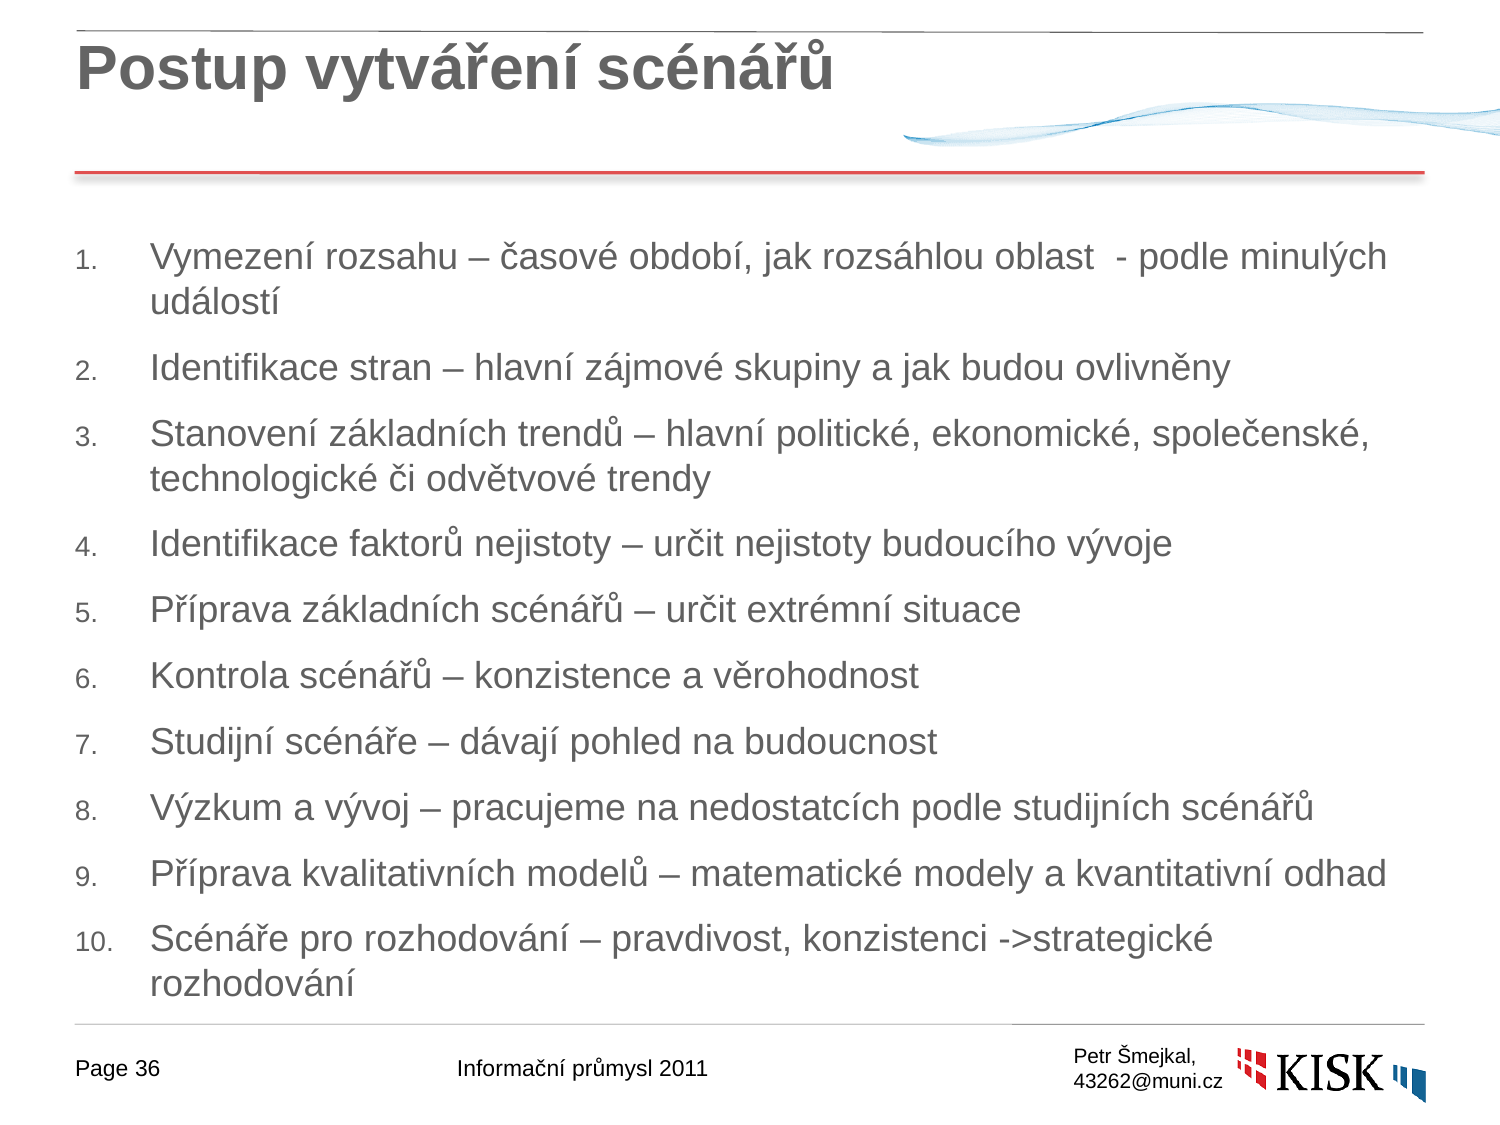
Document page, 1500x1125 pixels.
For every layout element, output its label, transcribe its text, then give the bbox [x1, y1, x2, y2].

picture [1318, 101, 1500, 149]
list Vymezení rozsahu – časové období, jak rozsáhlou oblast - podle minulých událostí Identifikace stran – hlavní zájmové skupiny a jak budou ovlivněny Stanovení základních trendů – hlavní politické, ekonomické, společenské, technologické či odvětvové trendy Identifikace faktorů nejistoty – určit nejistoty budoucího vývoje Příprava základních scénářů – určit extrémní situace Kontrola scénářů – konzistence a věrohodnost Studijní scénáře – dávají pohled na budoucnost Výzkum a vývoj – pracujeme na nedostatcích podle studijních scénářů Příprava kvalitativních modelů – matematické modely a kvantitativní odhad Scénáře pro rozhodování – pravdivost, konzistenci ->strategické rozhodování [74, 231, 1426, 1024]
picture [1237, 1046, 1426, 1103]
title Postup vytváření scénářů [76, 32, 1318, 175]
